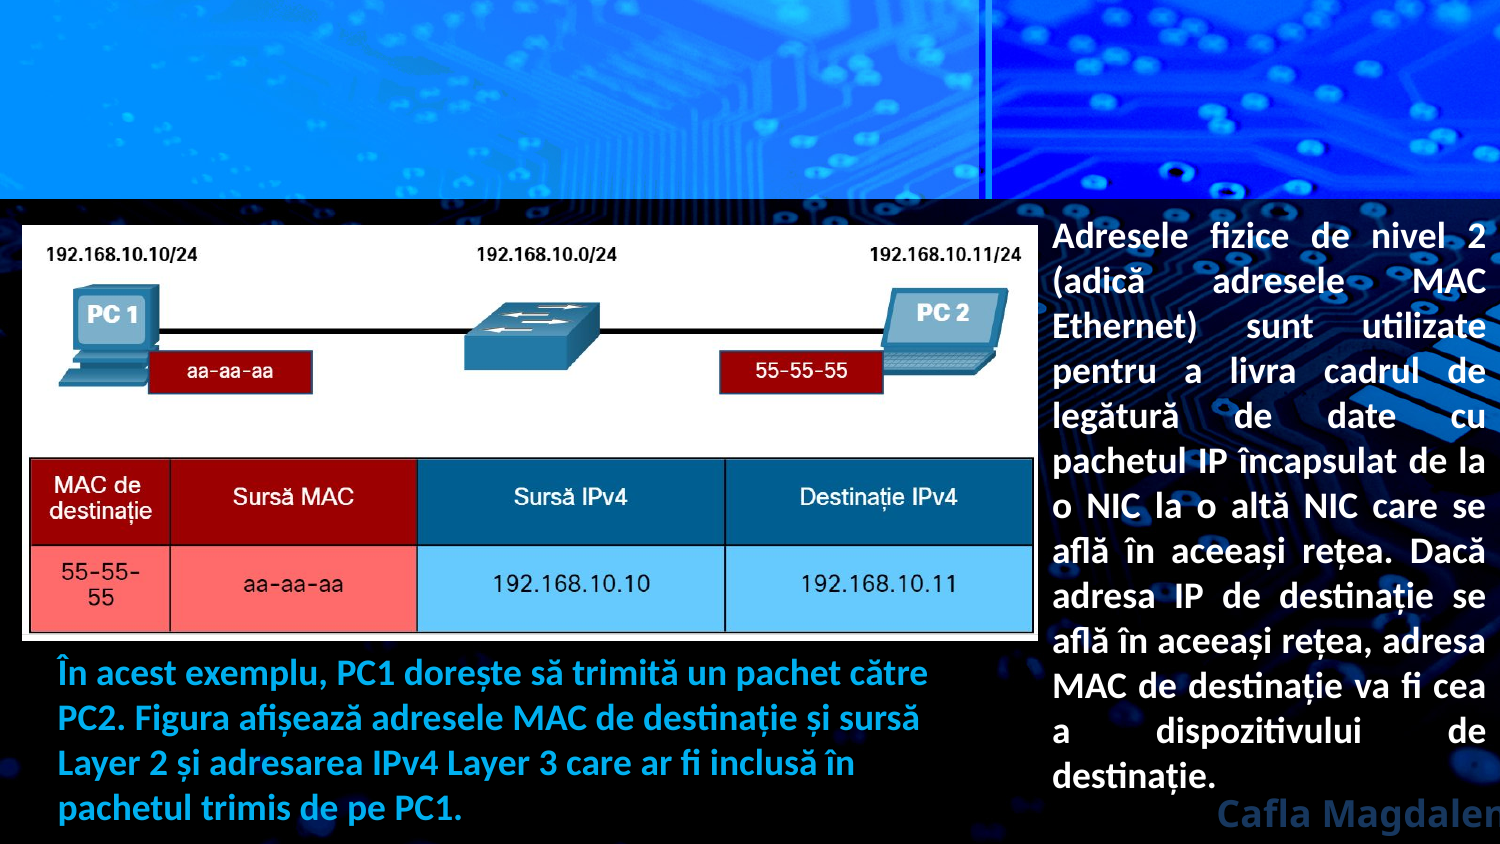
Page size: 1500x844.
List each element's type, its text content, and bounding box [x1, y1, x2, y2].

text_box În acest exemplu, PC1 dorește să trimită un pachet către PC2. Figura afișează adresele MAC de destinație și sursă Layer 2 și adresarea IPv4 Layer 3 care ar fi inclusă în pachetul trimis de pe PC1. [42, 651, 993, 836]
text_box Cafla Magdalen [1201, 780, 1500, 843]
text_box Adresele fizice de nivel 2 (adică adresele MAC Ethernet) sunt utilizate pentru a livra cadrul de legătură de date cu pachetul IP încapsulat de la o NIC la o altă NIC care se află în aceeași rețea. Dacă adresa IP de destinație se află în aceeași rețea, adresa MAC de destinație va fi cea a dispozitivului de destinație. [1037, 203, 1500, 804]
picture [0, 0, 1500, 844]
